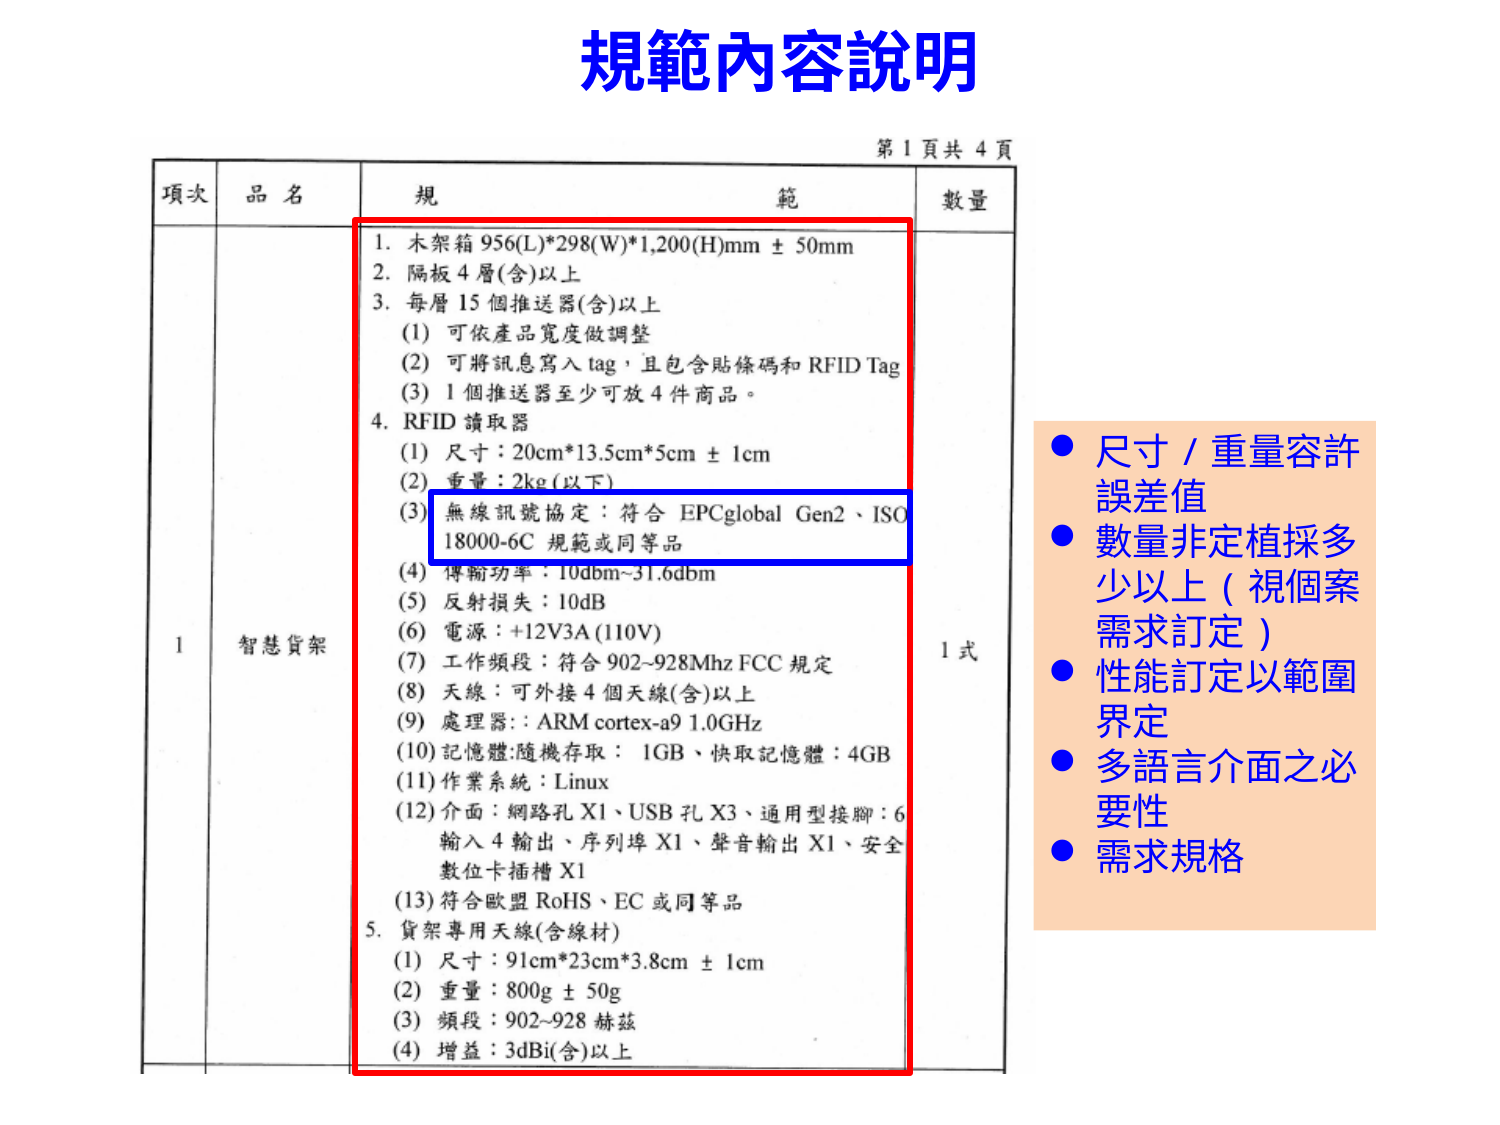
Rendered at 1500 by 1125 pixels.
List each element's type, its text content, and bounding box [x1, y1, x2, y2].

text_box 尺寸/重量容許誤差值 數量非定植採多少以上(視個案需求訂定) 性能訂定以範圍界定 多語言介面之必要性 需求規格 [1041, 420, 1376, 931]
title 規範內容說明 [265, 5, 1294, 114]
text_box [130, 136, 1036, 1074]
